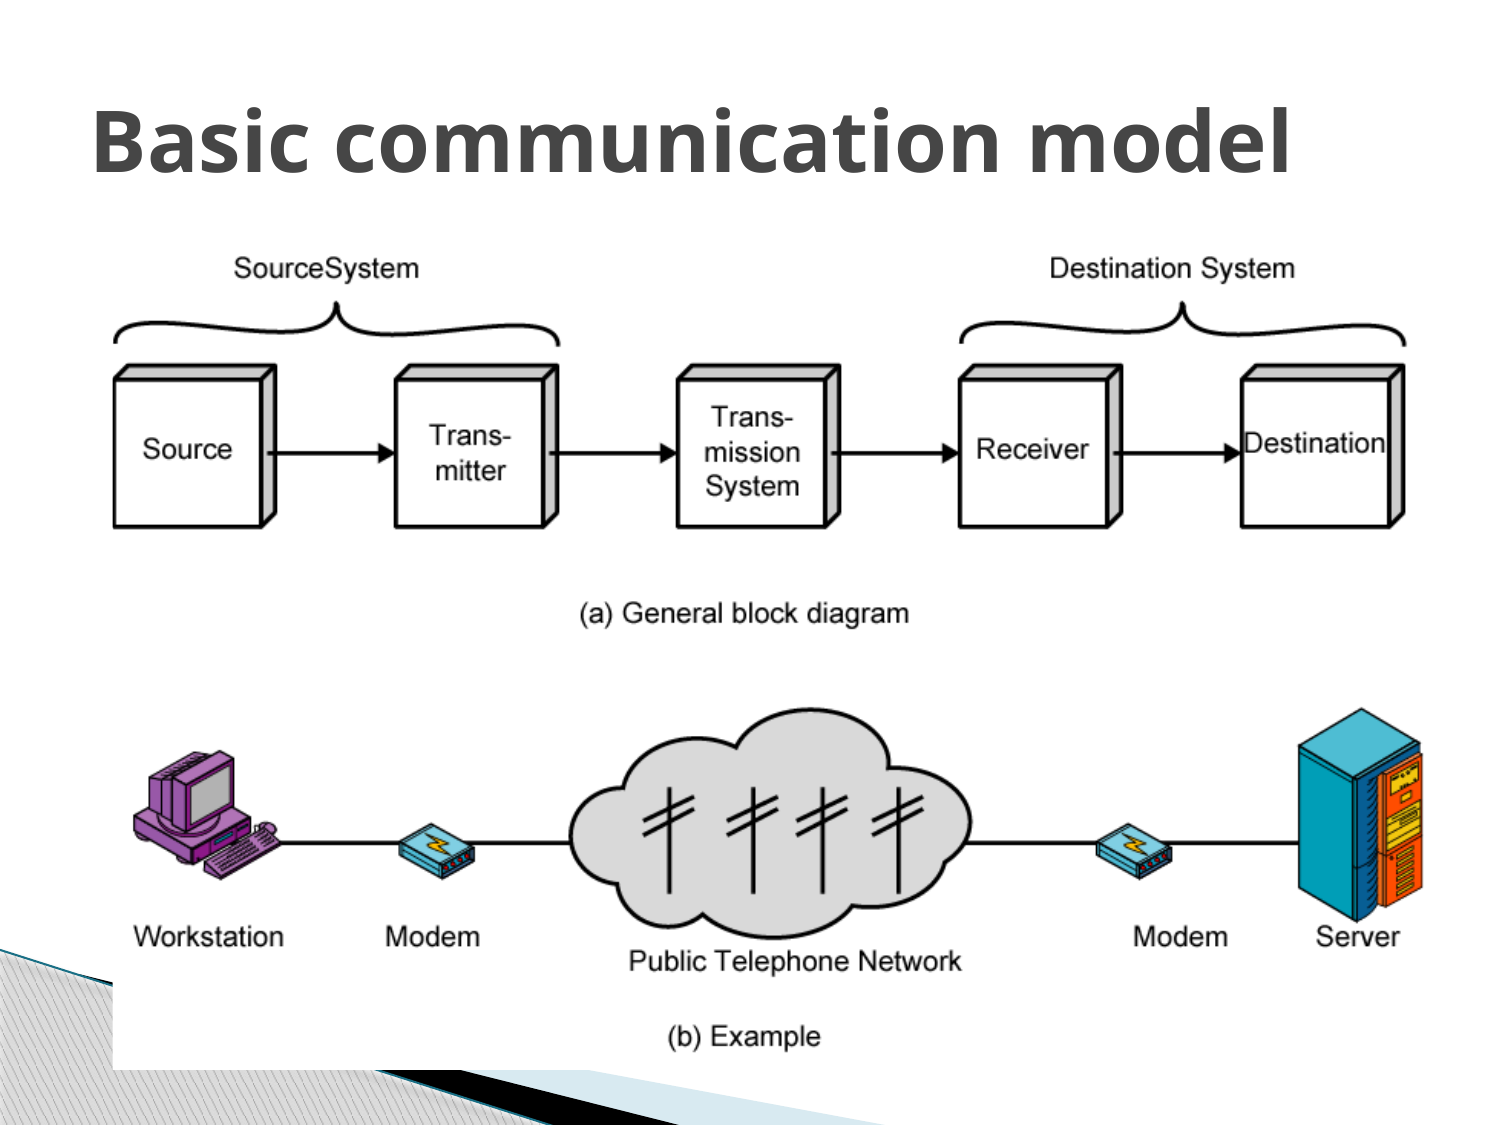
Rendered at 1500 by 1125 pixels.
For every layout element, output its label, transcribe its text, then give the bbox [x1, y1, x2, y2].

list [112, 249, 1424, 1070]
title Basic communication model [75, 45, 1425, 233]
